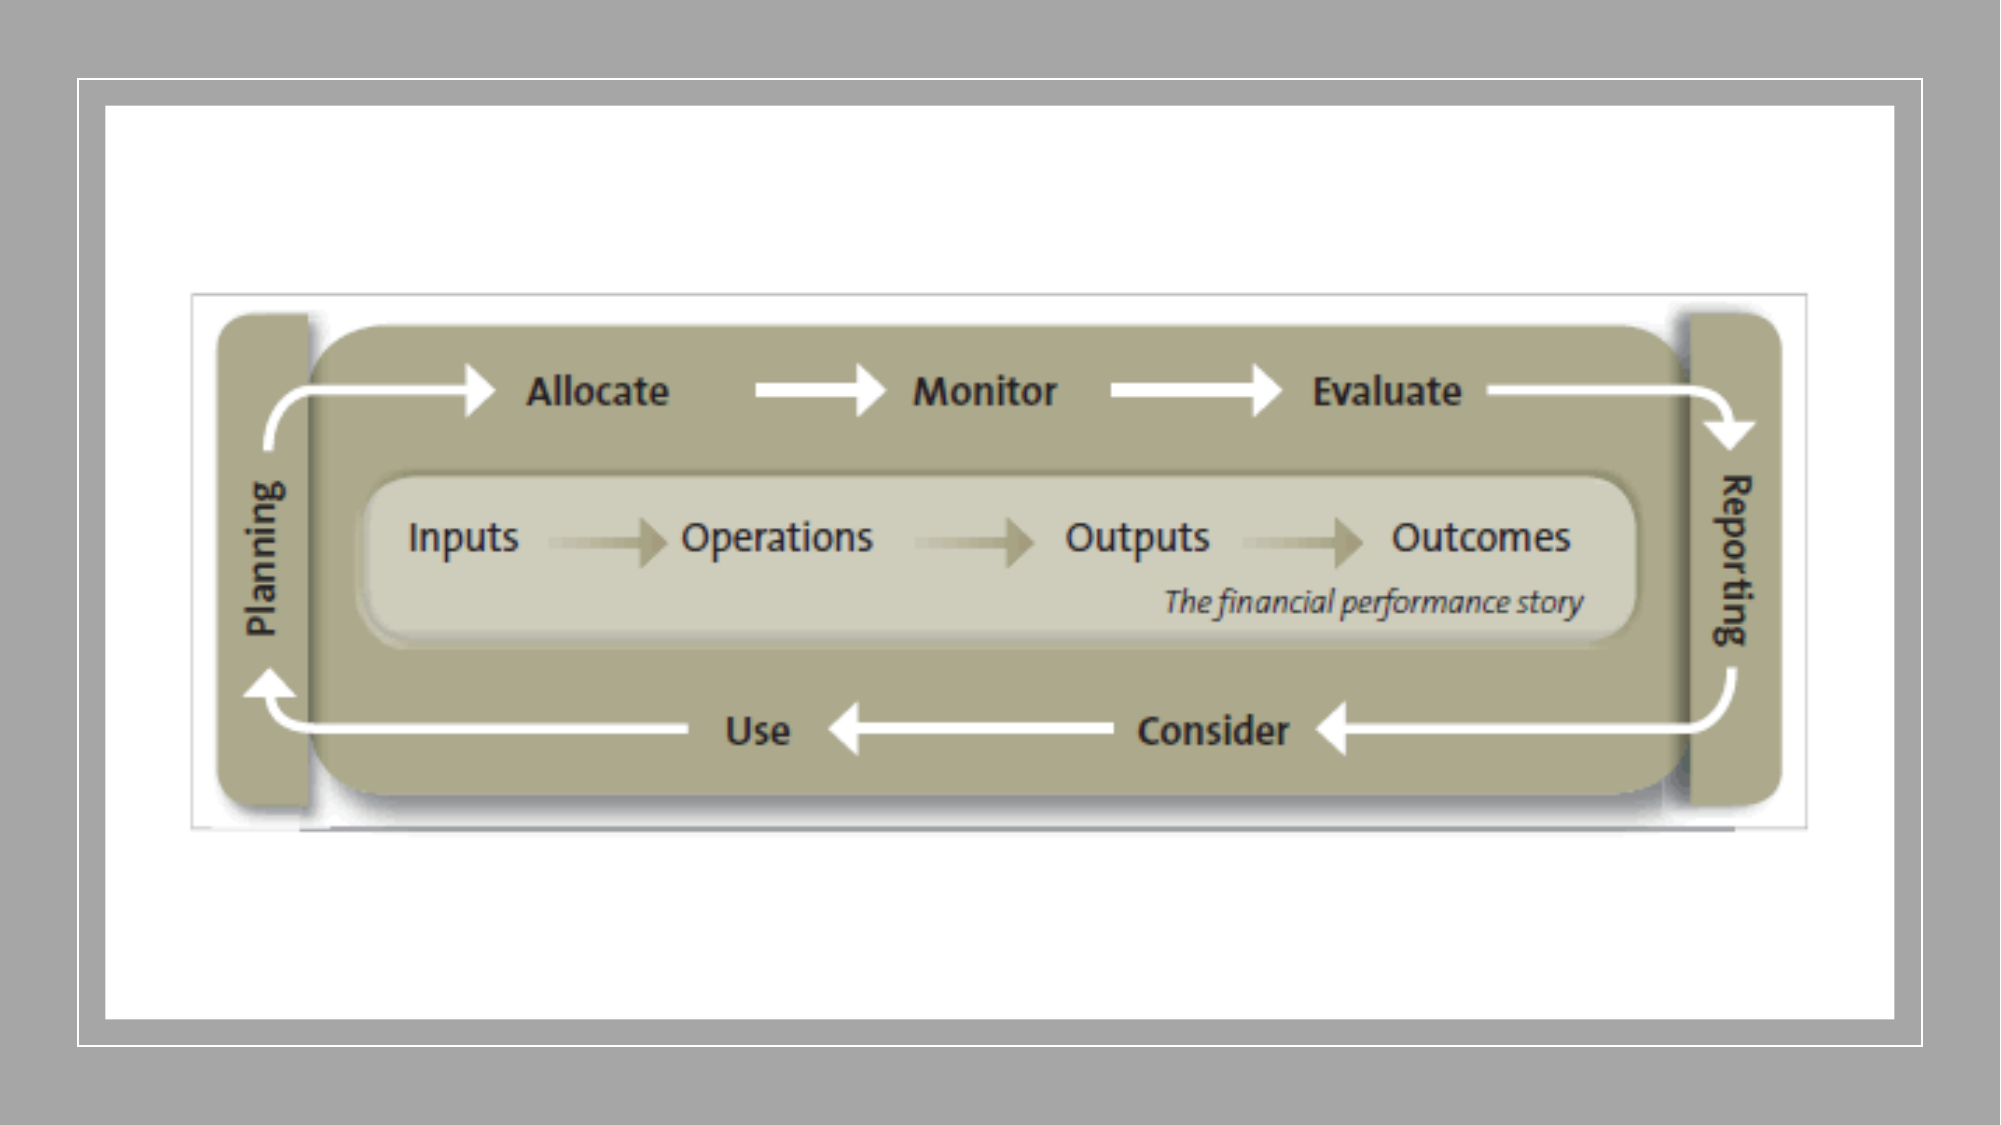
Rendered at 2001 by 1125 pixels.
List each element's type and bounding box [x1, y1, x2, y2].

picture [183, 280, 1817, 844]
text_box [104, 104, 1895, 1020]
text_box [77, 78, 1923, 1047]
text_box [0, 0, 2000, 1125]
